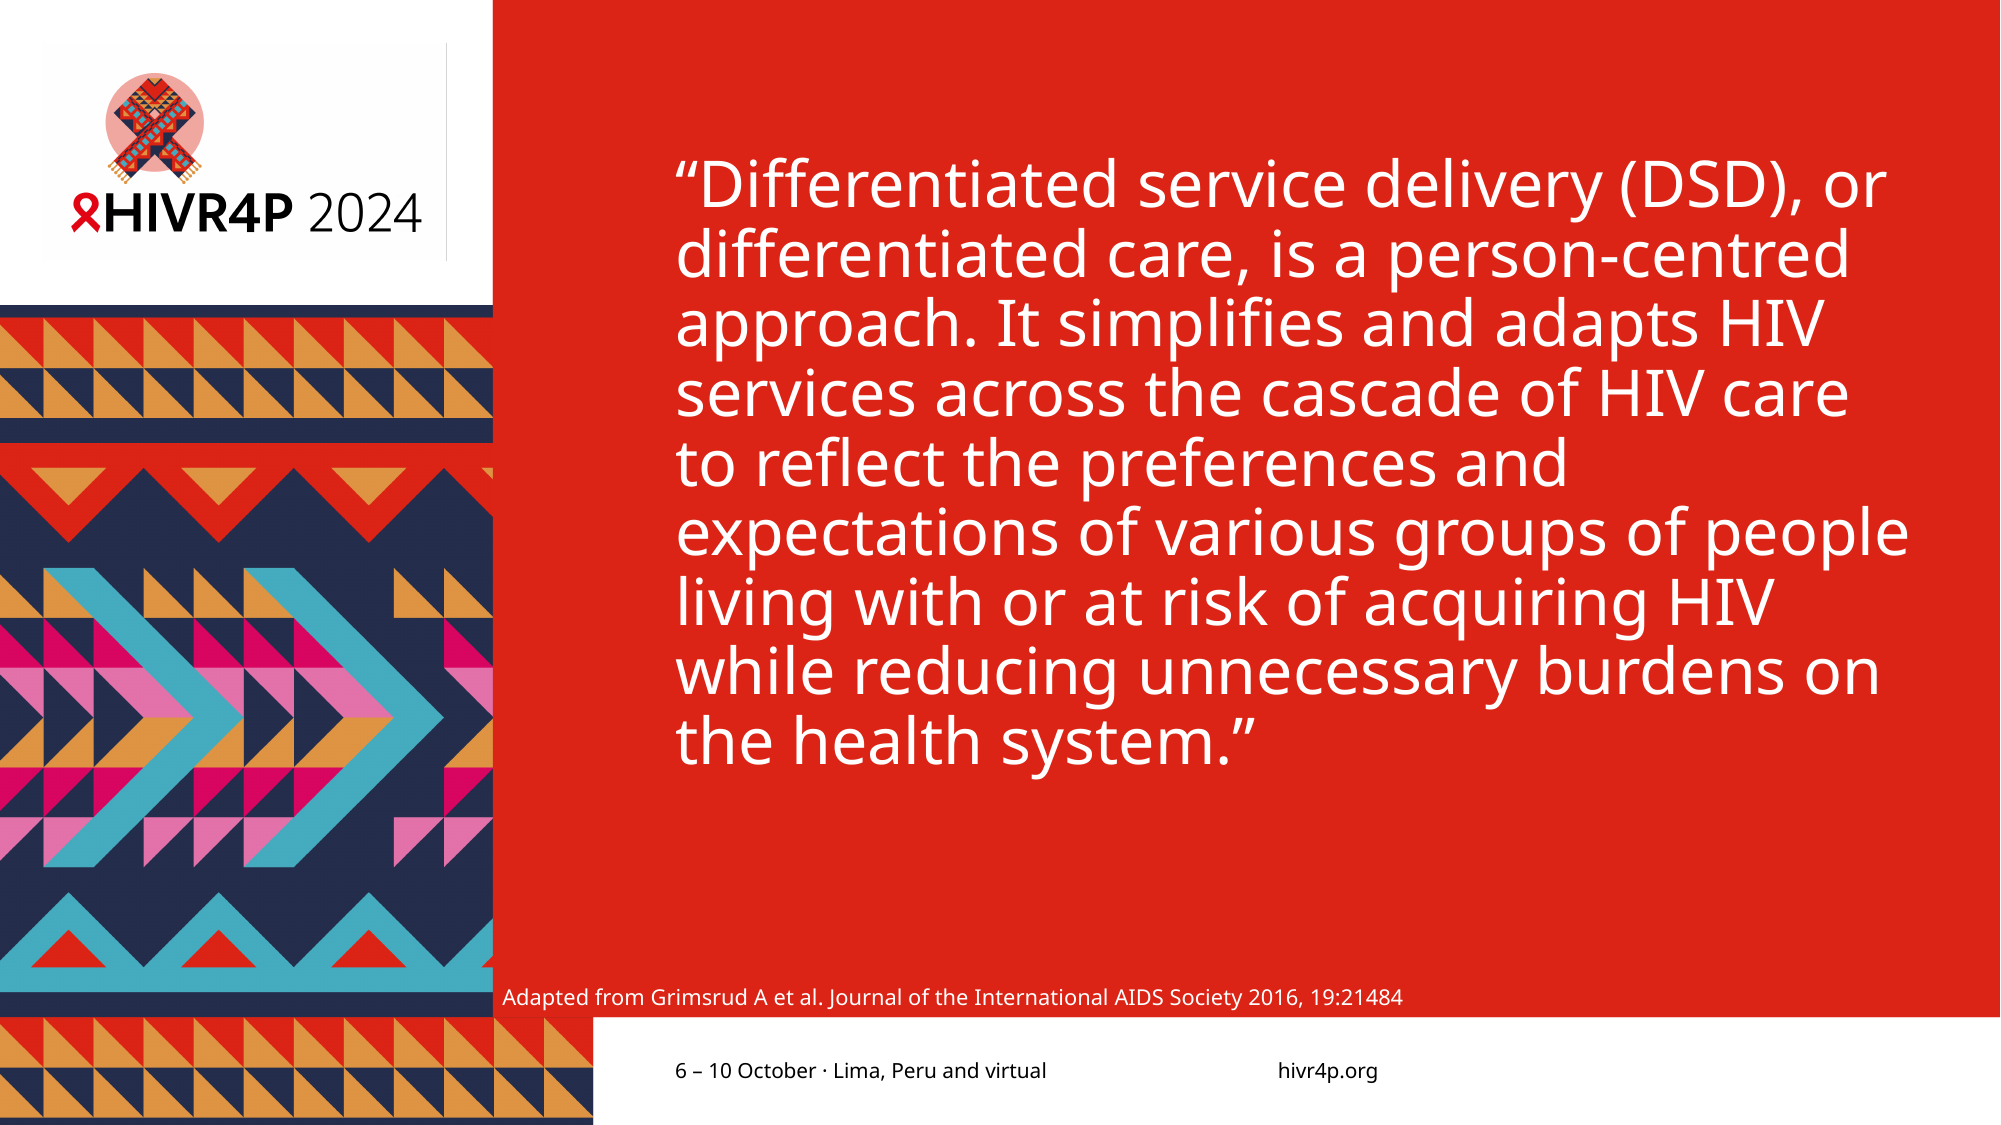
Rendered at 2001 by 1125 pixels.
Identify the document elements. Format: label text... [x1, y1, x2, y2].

list Adapted from Grimsrud A et al. Journal of the International AIDS Society 2016, 19:21484 [502, 905, 2000, 1012]
picture [0, 305, 594, 1125]
title “Differentiated service delivery (DSD), or differentiated care, is a person-centred approach. It simplifies and adapts HIV services across the cascade of HIV care to reflect the preferences and expectations of various groups of people living with or at risk of acquiring HIV while reducing unnecessary burdens on the health system.” [675, 72, 1928, 829]
picture [42, 43, 447, 261]
